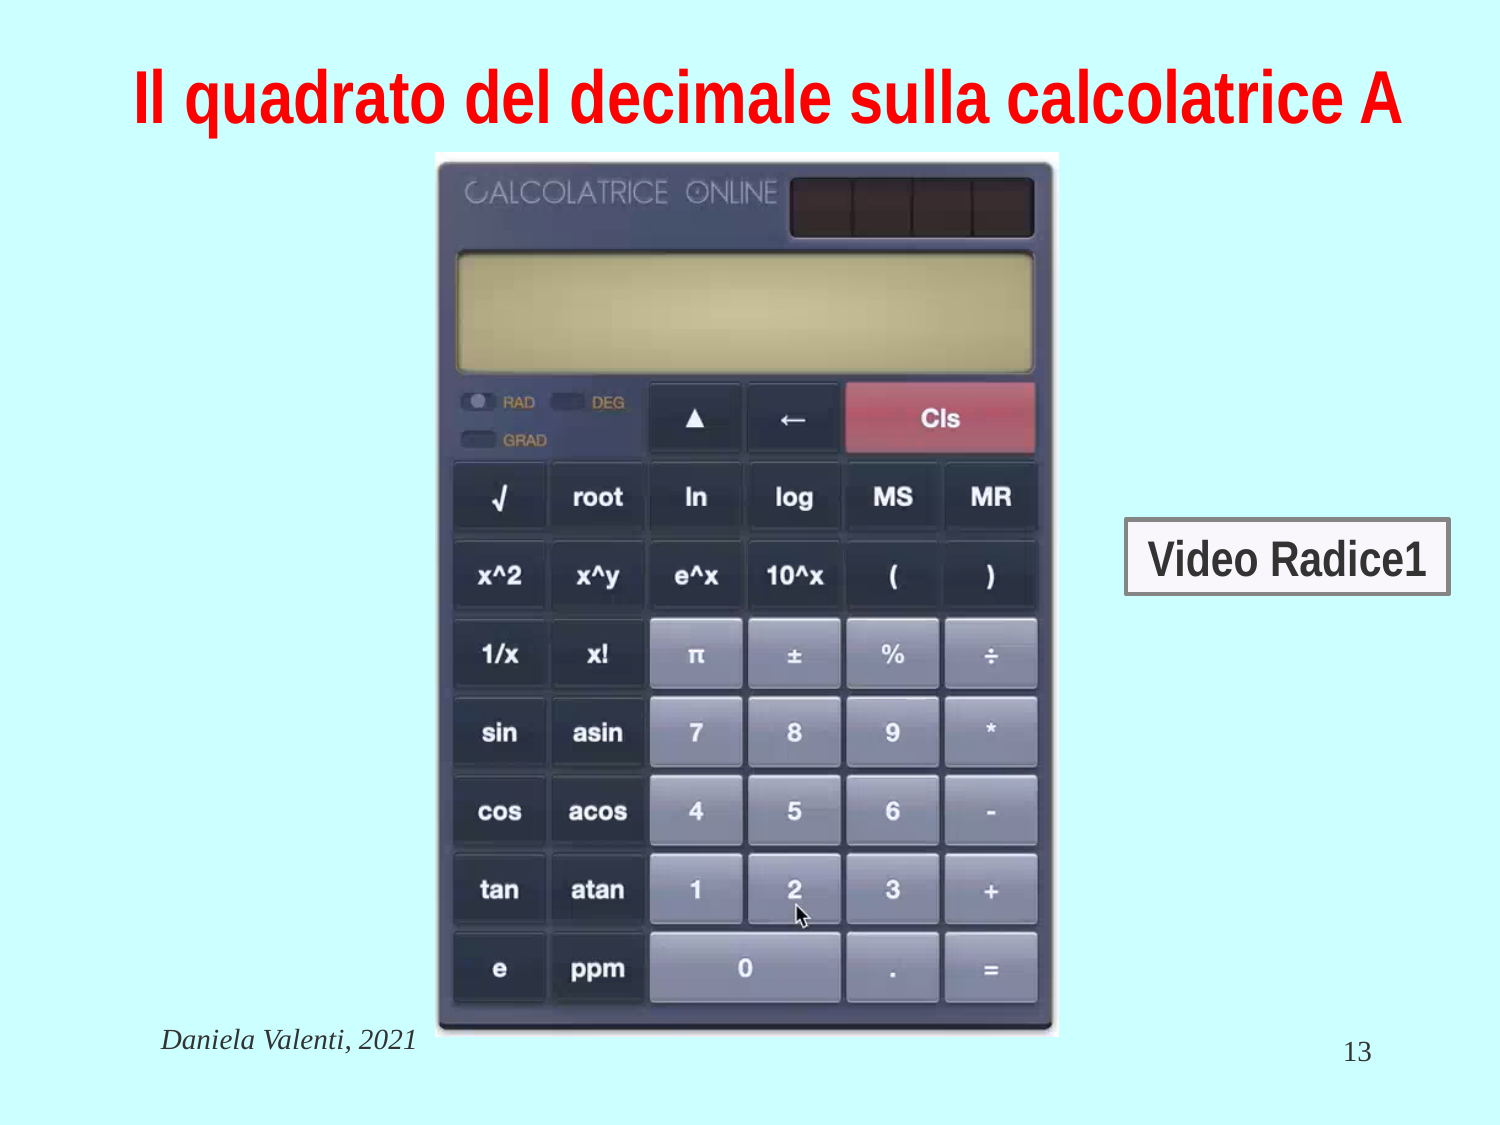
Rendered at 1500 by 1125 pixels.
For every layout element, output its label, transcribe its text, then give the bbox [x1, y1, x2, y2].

footer Daniela Valenti, 2021 [51, 1012, 528, 1088]
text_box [434, 151, 1060, 1039]
text_box Video Radice1 [1125, 519, 1449, 594]
title Il quadrato del decimale sulla calcolatrice A [118, 0, 1500, 188]
slide_number 13 [1074, 1024, 1388, 1101]
